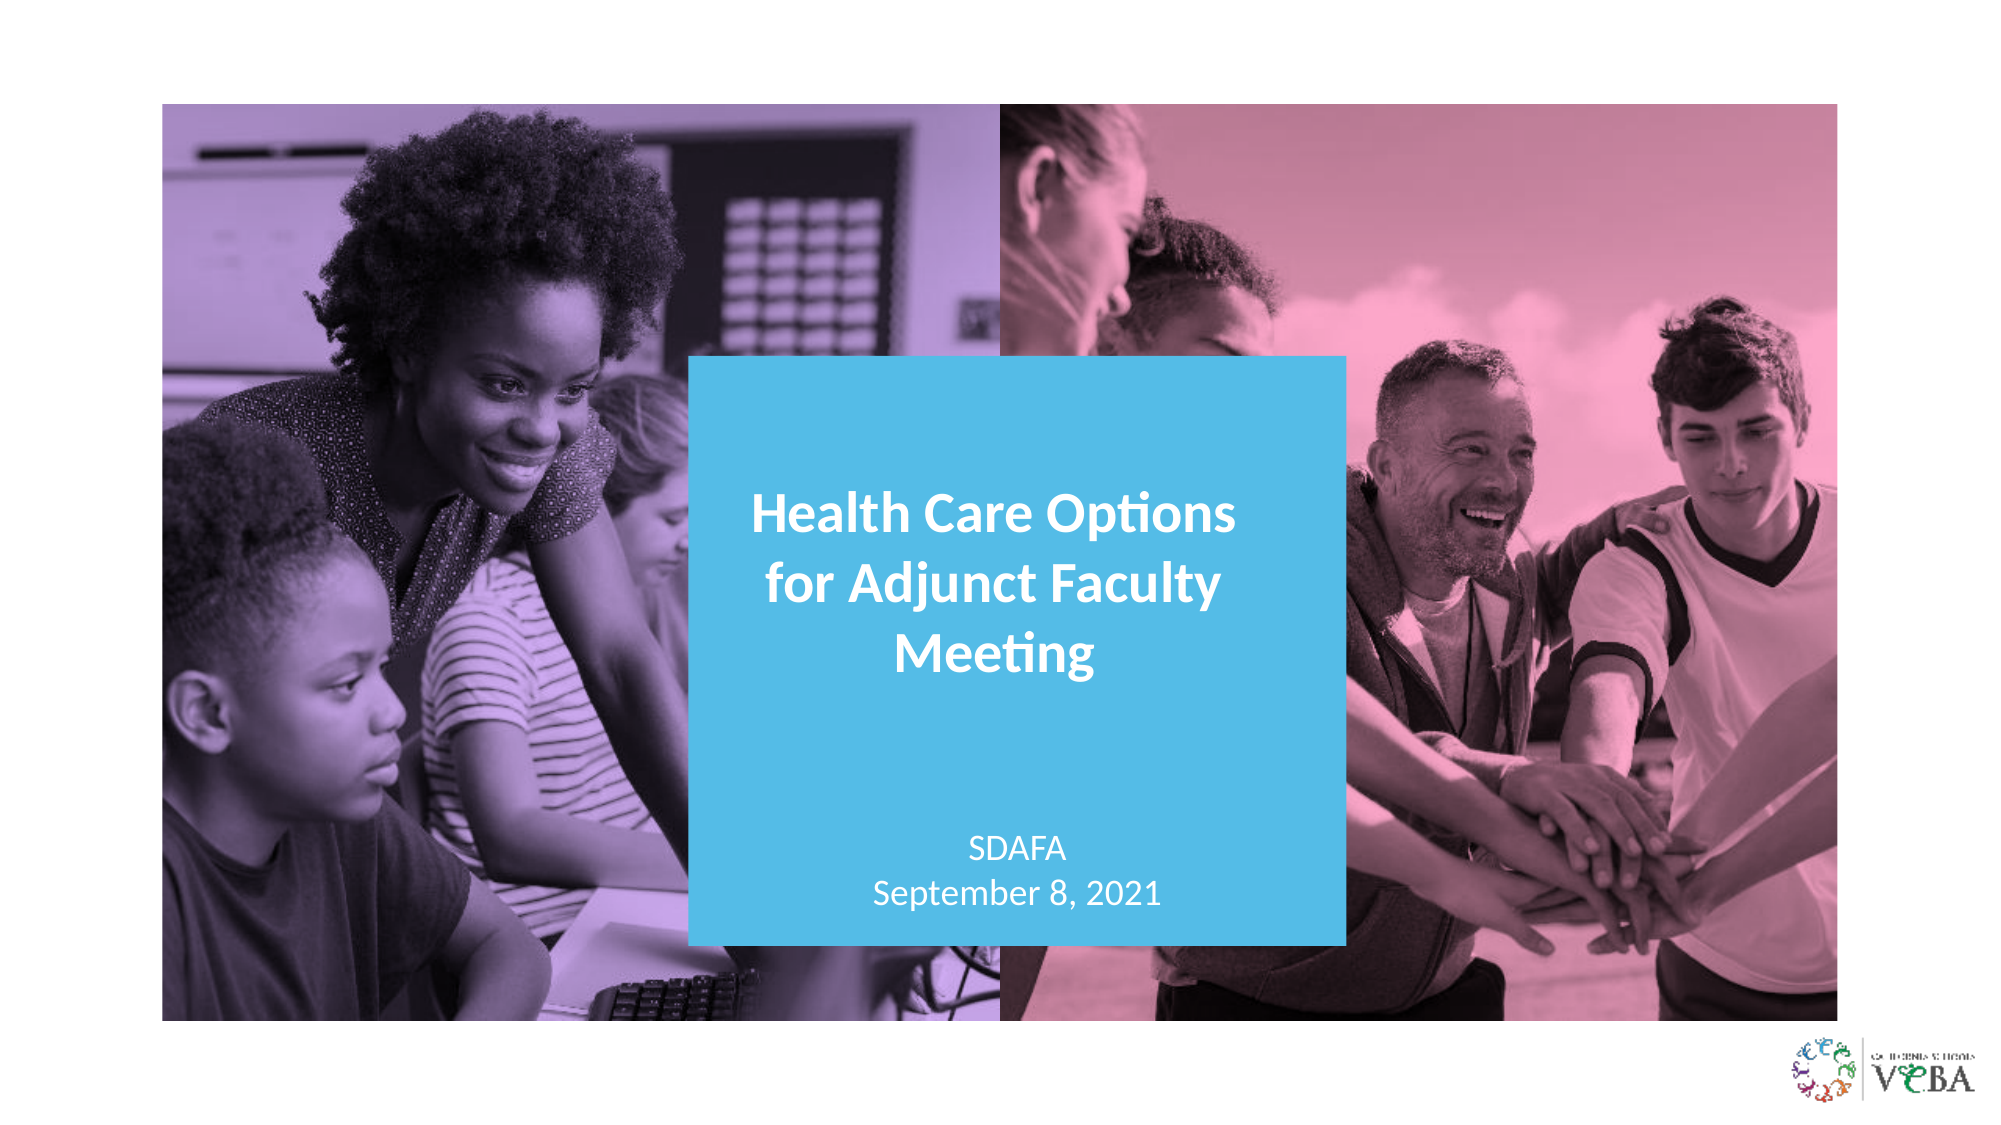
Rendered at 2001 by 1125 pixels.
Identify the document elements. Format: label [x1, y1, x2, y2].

picture [162, 104, 2000, 1123]
